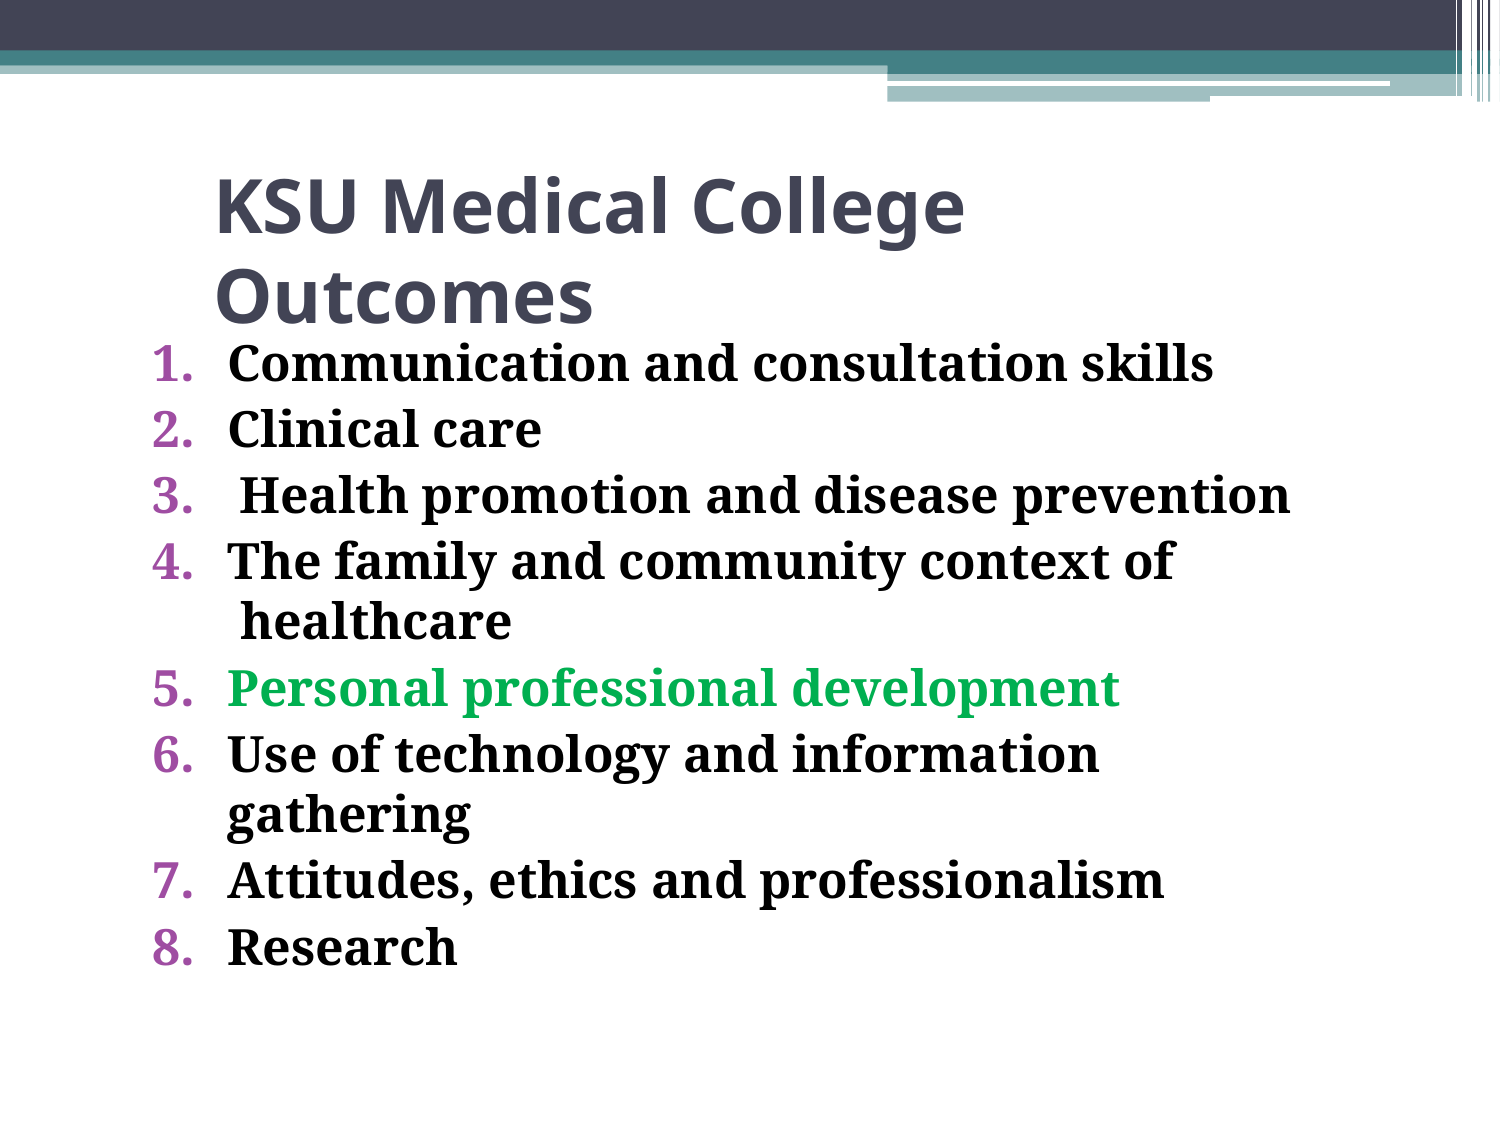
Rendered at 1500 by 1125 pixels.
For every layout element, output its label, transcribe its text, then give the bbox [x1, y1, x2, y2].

text_box Communication and consultation skills Clinical care Health promotion and disease prevention The family and community context of healthcare Personal professional development Use of technology and information gathering Attitudes, ethics and professionalism Research [150, 331, 1381, 975]
title KSU Medical College Outcomes [211, 159, 1289, 331]
